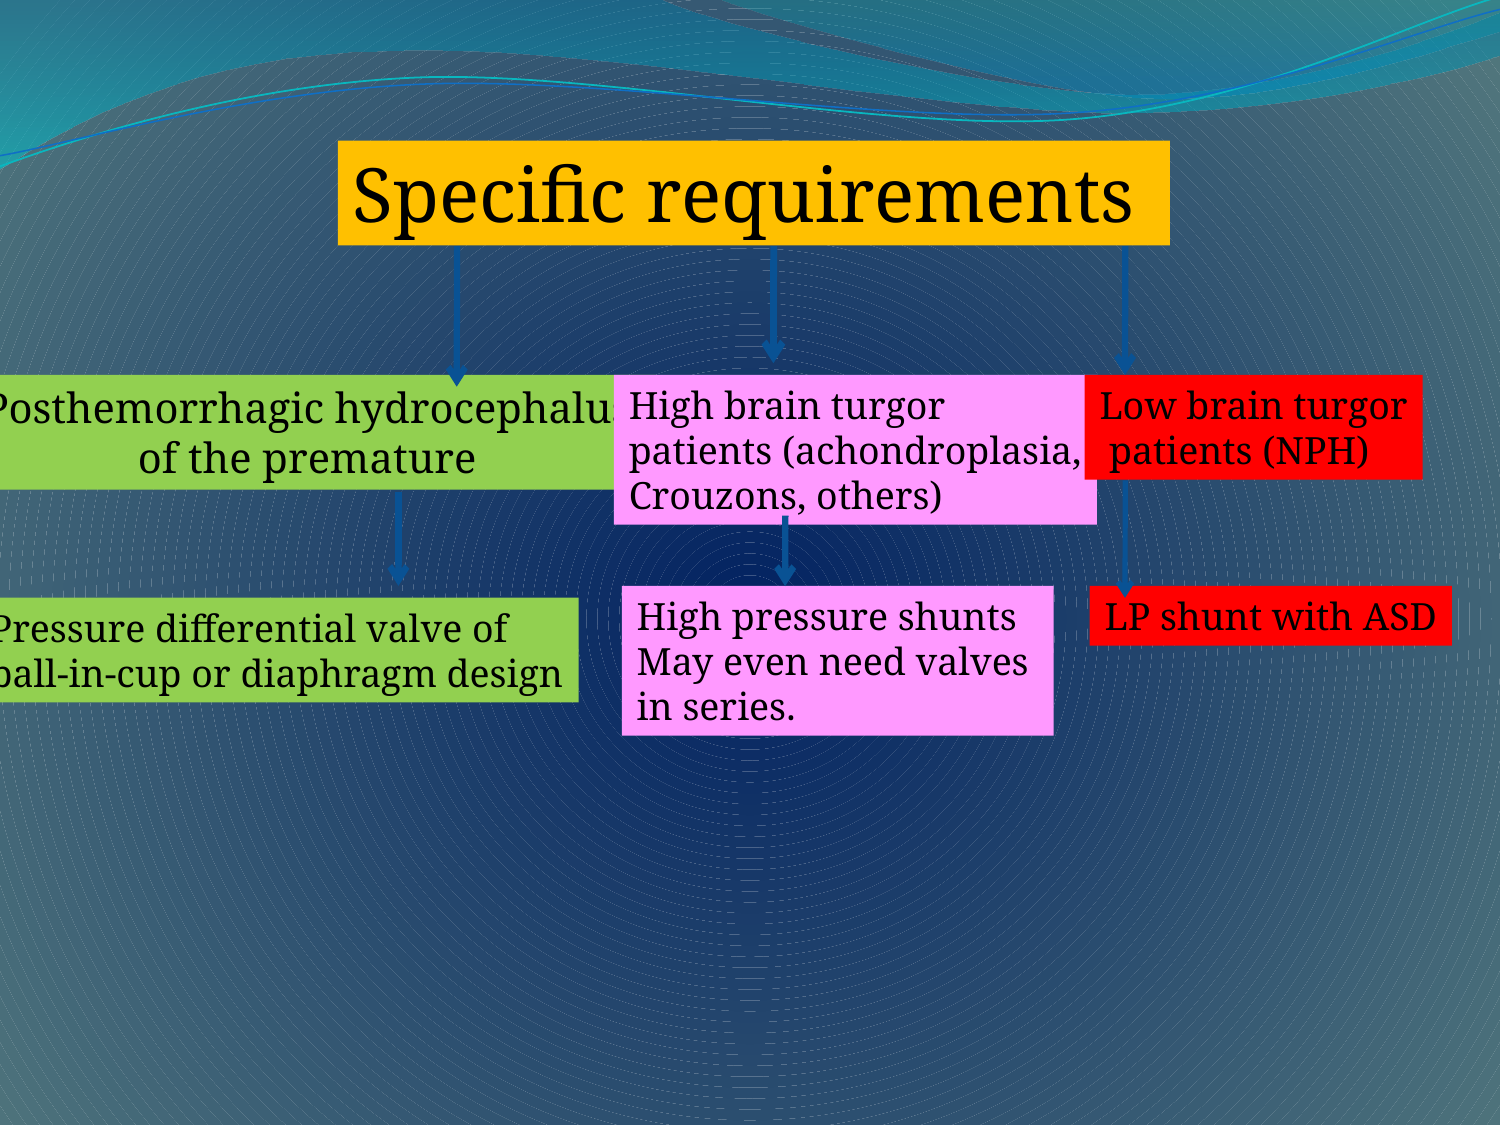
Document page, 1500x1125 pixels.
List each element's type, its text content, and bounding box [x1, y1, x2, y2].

text_box LP shunt with ASD [1089, 585, 1452, 646]
text_box High brain turgor patients (achondroplasia, Crouzons, others) [613, 374, 1097, 525]
text_box Specific requirements [337, 140, 1170, 246]
text_box Pressure differential valve of ball-in-cup or diaphragm design [0, 597, 579, 703]
text_box High pressure shunts May even need valves in series. [621, 585, 1054, 736]
text_box Posthemorrhagic hydrocephalus of the premature [0, 374, 613, 490]
text_box Low brain turgor patients (NPH) [1084, 374, 1423, 480]
